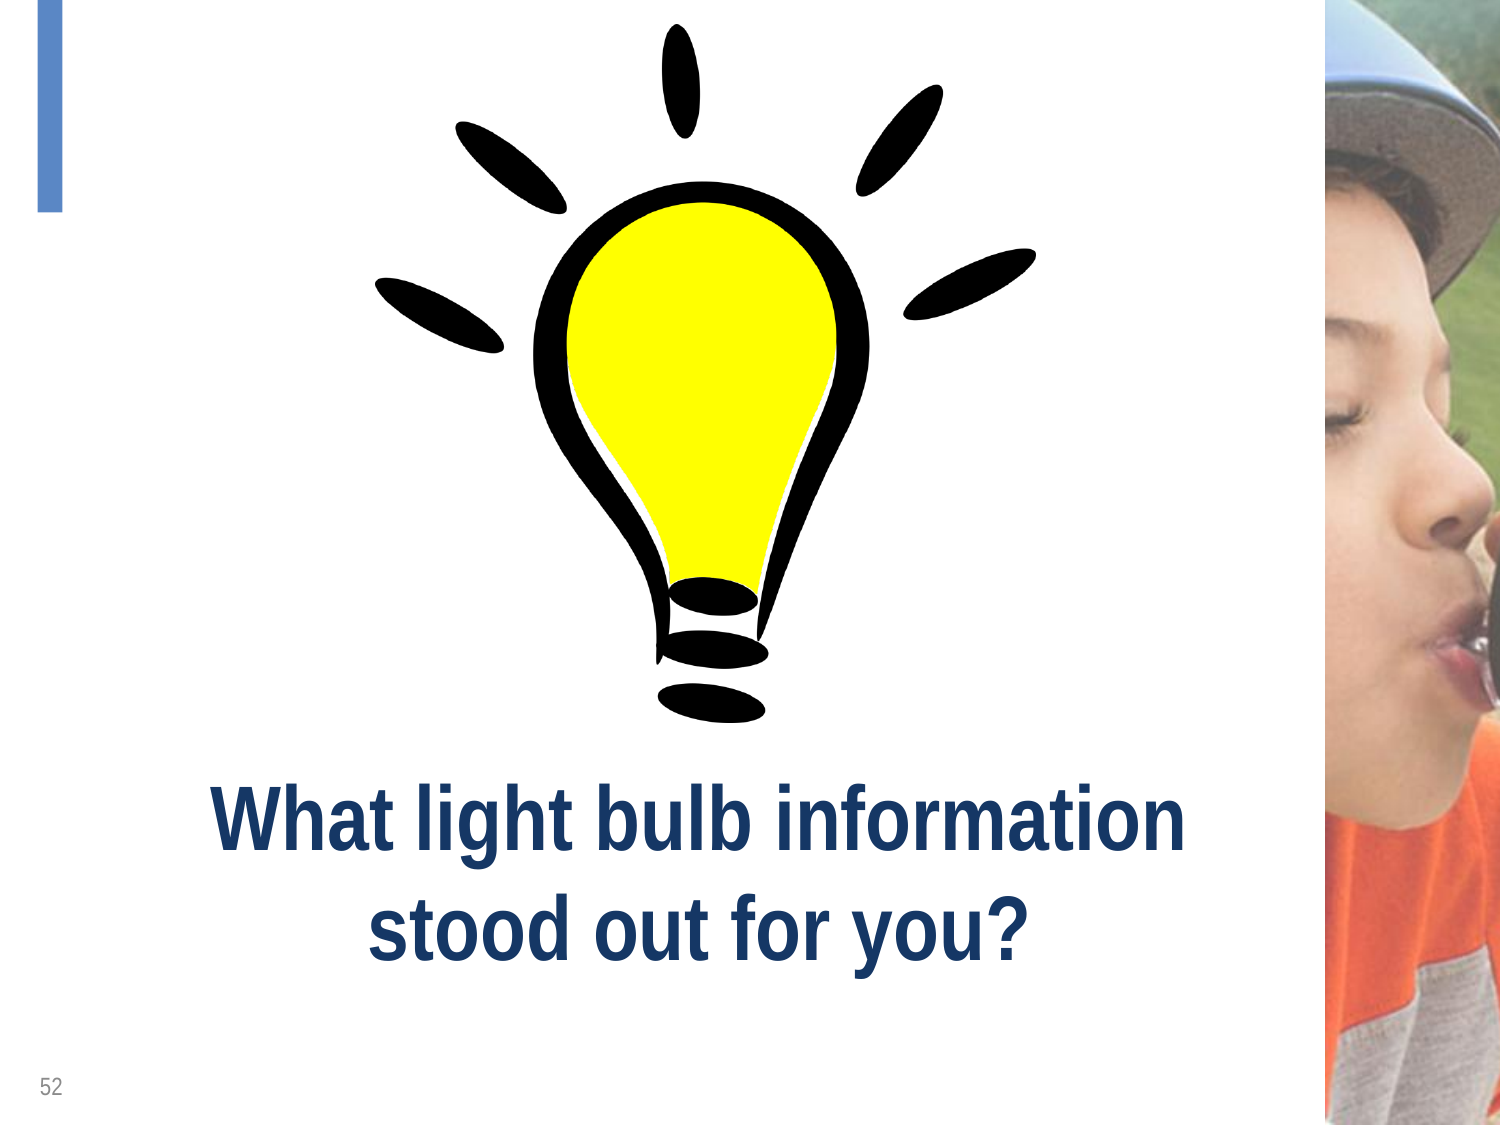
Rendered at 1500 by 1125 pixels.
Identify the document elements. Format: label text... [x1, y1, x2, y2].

picture [1325, 0, 1500, 1125]
slide_number 52 [24, 1062, 375, 1125]
title What light bulb information stood out for you? [99, 762, 1301, 976]
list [374, 24, 1036, 723]
